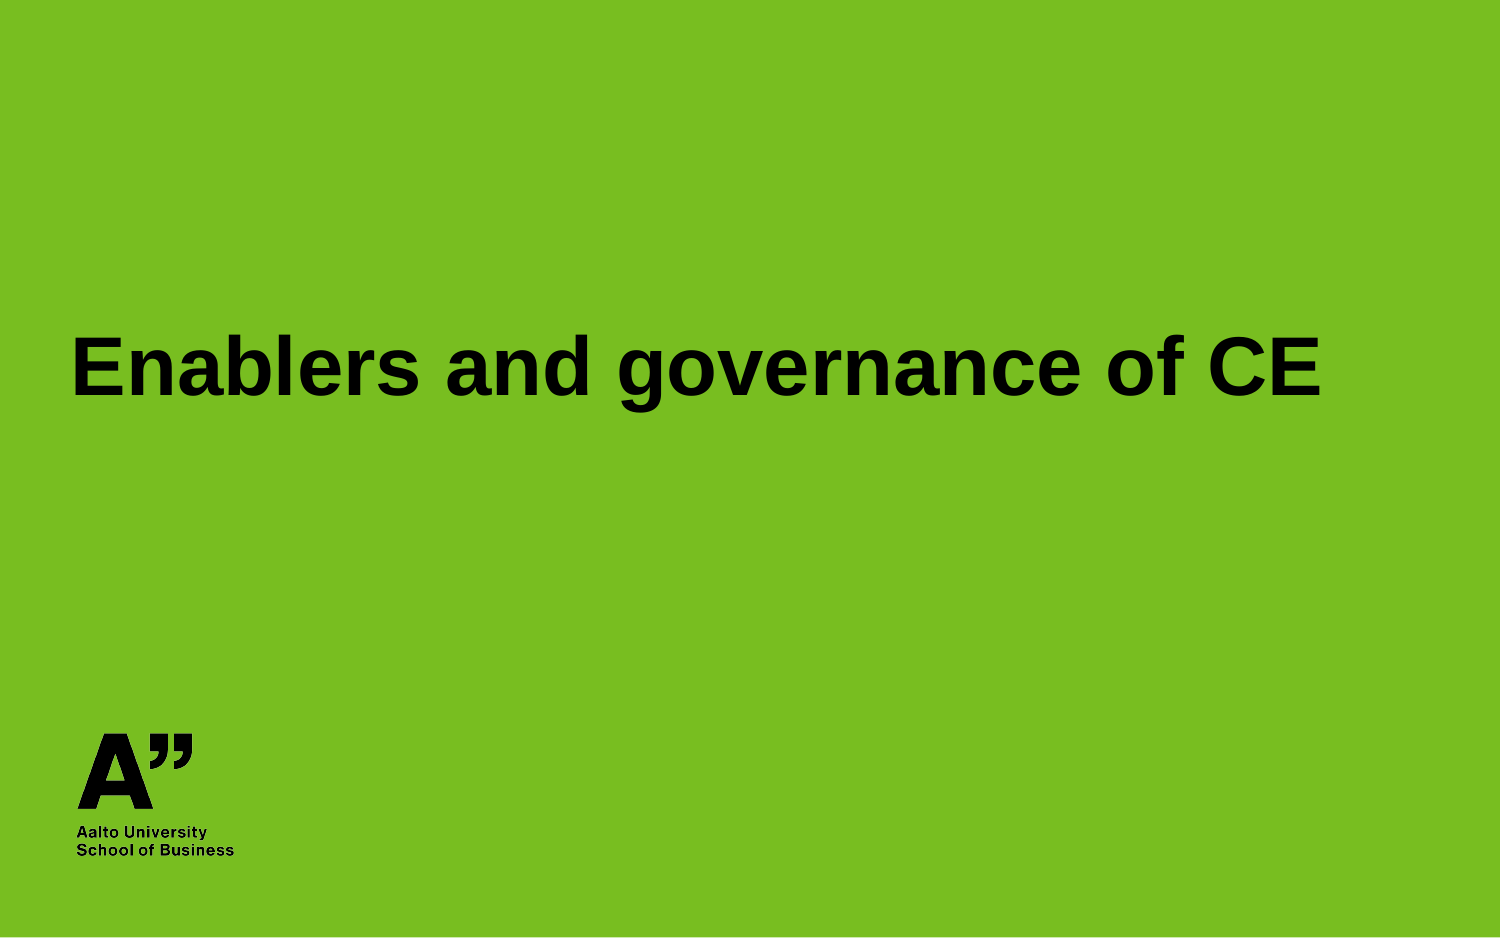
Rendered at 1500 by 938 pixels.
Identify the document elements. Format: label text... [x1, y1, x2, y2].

list Enablers and governance of CE [70, 298, 1375, 420]
picture [0, 657, 310, 932]
